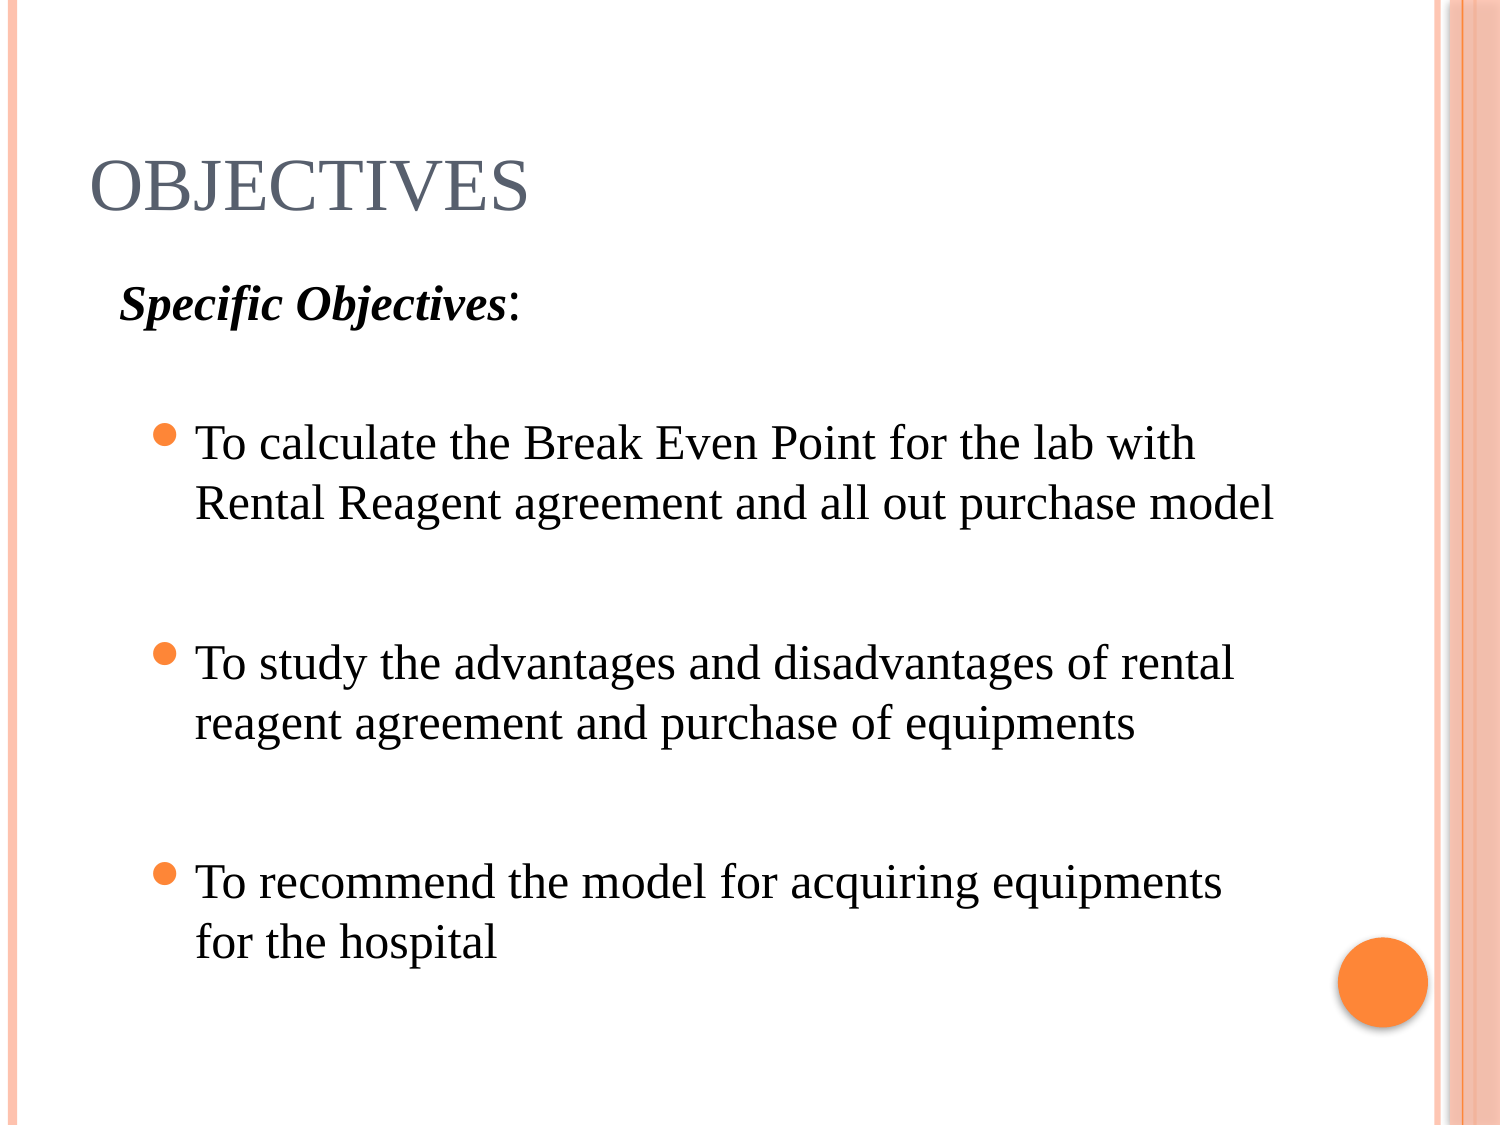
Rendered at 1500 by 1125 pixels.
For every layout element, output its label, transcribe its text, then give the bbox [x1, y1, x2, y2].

list Specific Objectives: To calculate the Break Even Point for the lab with Rental Reagent agreement and all out purchase model To study the advantages and disadvantages of rental reagent agreement and purchase of equipments To recommend the model for acquiring equipments for the hospital [75, 262, 1300, 1062]
title Objectives [75, 45, 1300, 233]
